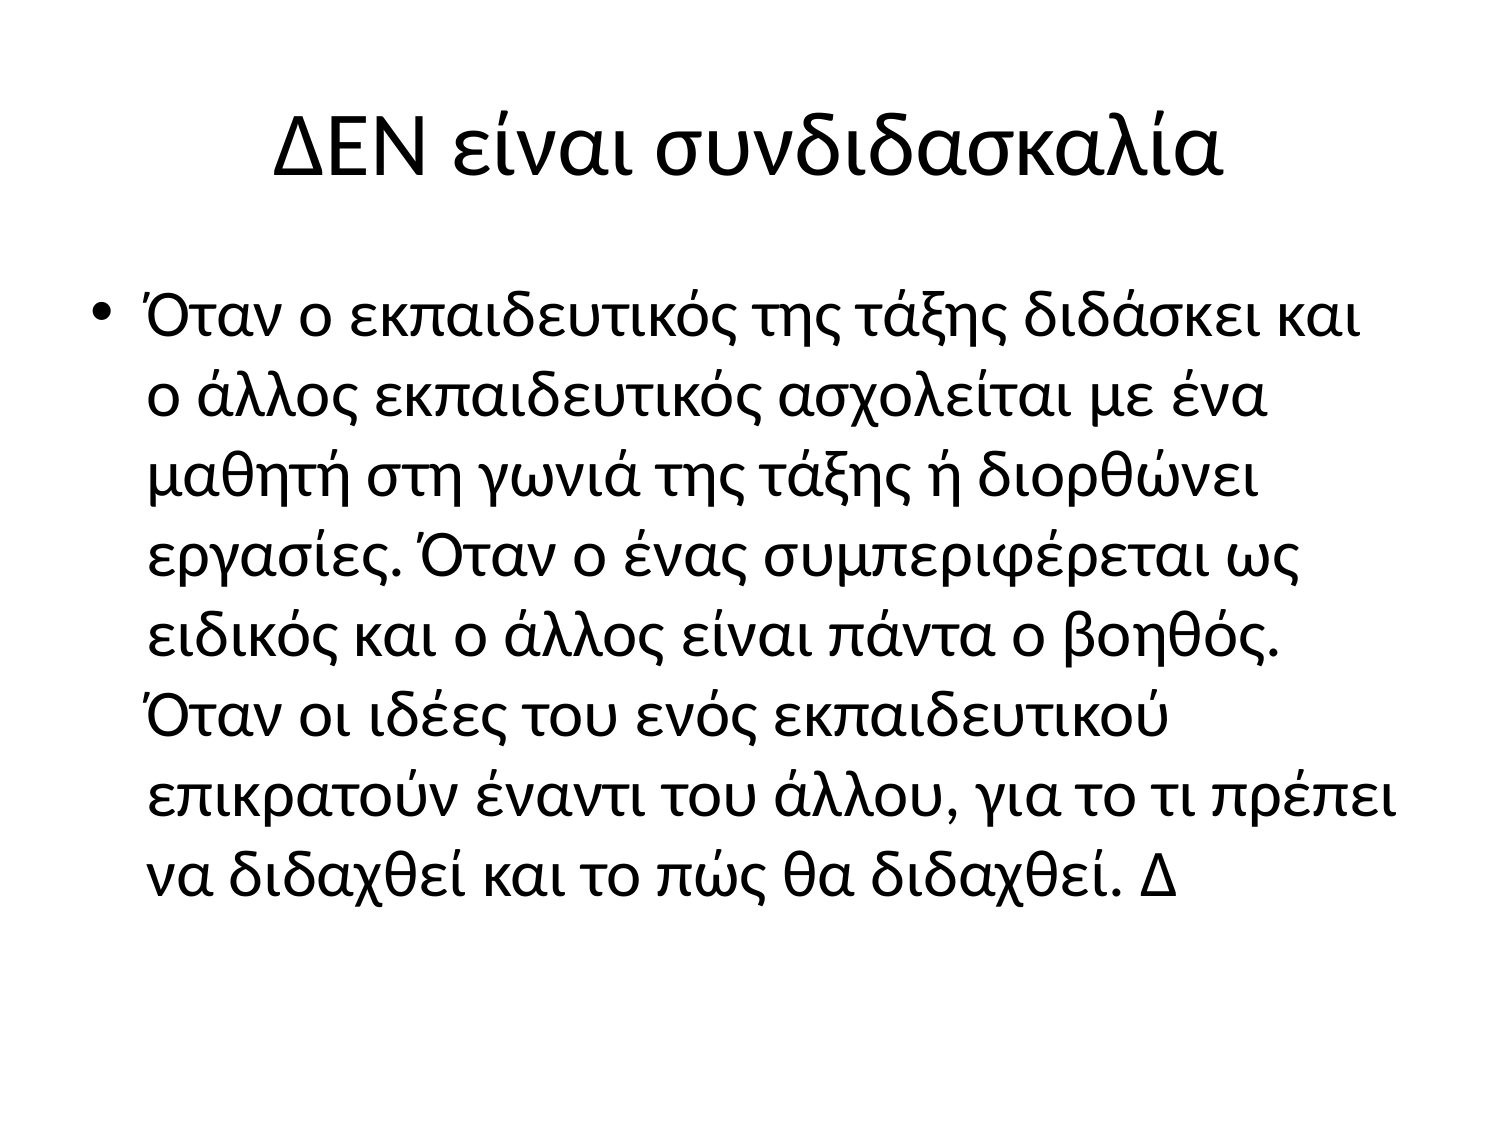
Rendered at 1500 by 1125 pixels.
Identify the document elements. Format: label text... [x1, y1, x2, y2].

title ΔΕΝ είναι συνδιδασκαλία [75, 45, 1425, 233]
list Όταν ο εκπαιδευτικός της τάξης διδάσκει και ο άλλος εκπαιδευτικός ασχολείται με ένα μαθητή στη γωνιά της τάξης ή διορθώνει εργασίες. Όταν ο ένας συμπεριφέρεται ως ειδικός και ο άλλος είναι πάντα ο βοηθός. Όταν οι ιδέες του ενός εκπαιδευτικού επικρατούν έναντι του άλλου, για το τι πρέπει να διδαχθεί και το πώς θα διδαχθεί. Δ [75, 262, 1425, 1005]
